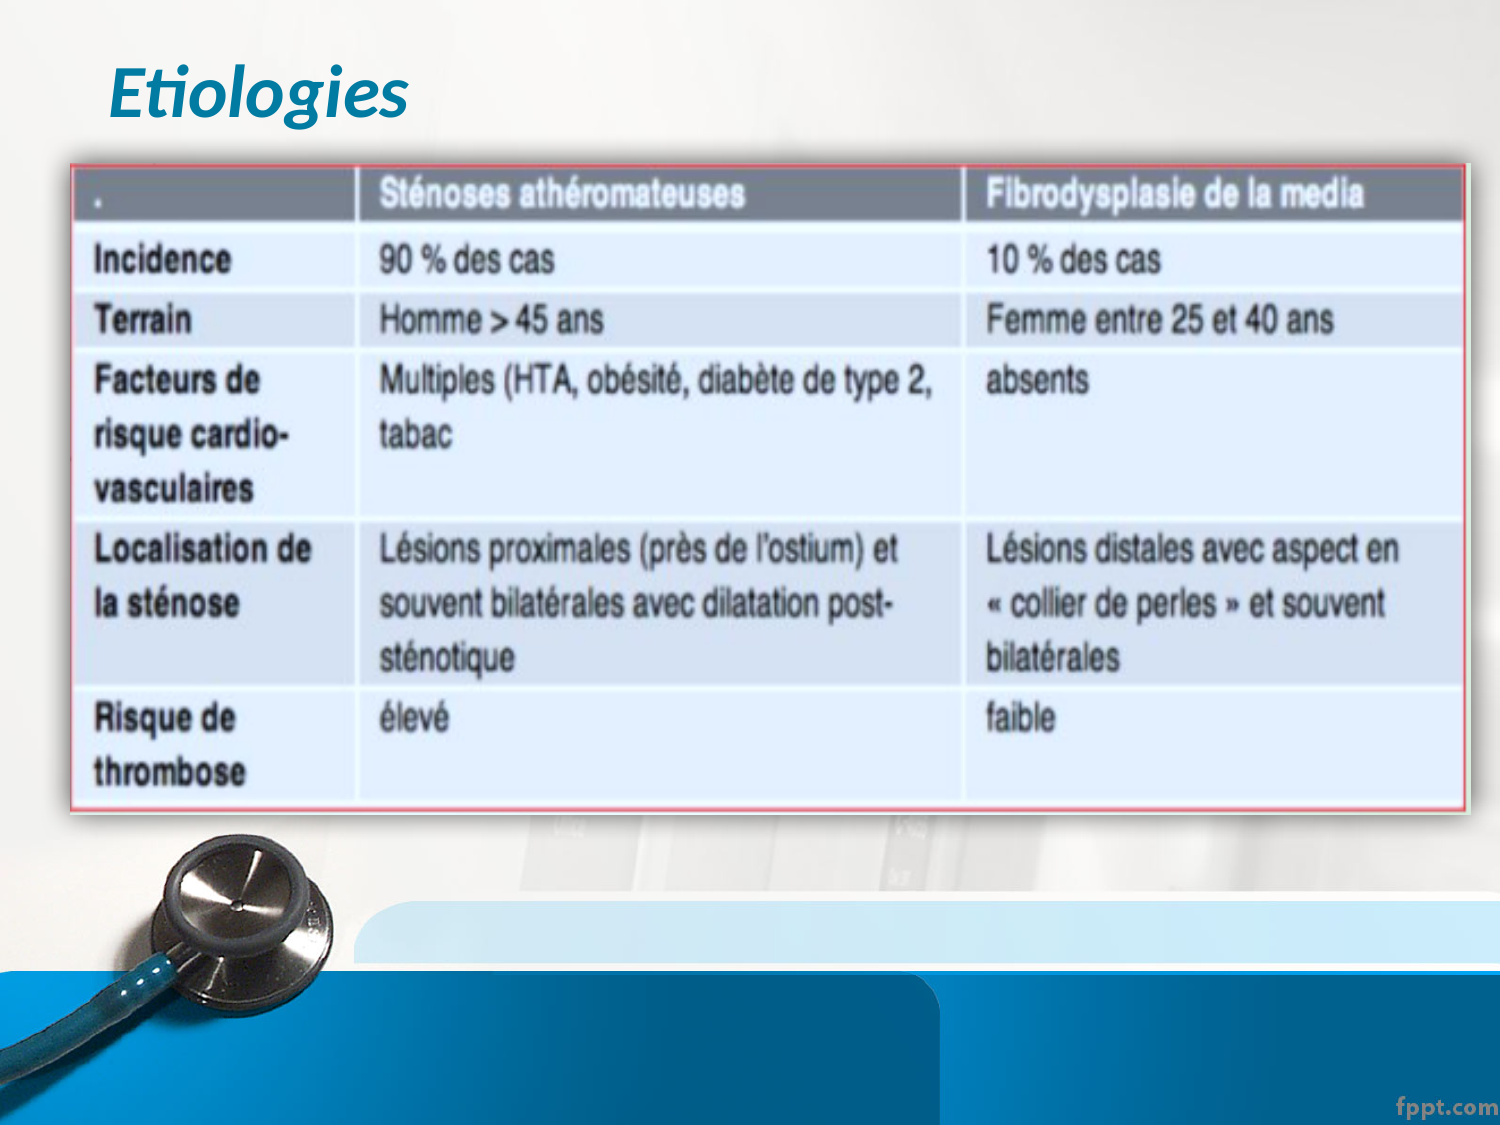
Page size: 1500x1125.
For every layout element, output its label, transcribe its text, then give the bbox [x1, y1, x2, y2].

text_box Etiologies [93, 35, 434, 140]
picture [1480, 1104, 1497, 1115]
picture [1453, 1104, 1462, 1114]
picture [1397, 1097, 1405, 1114]
picture [1437, 1100, 1444, 1115]
picture [0, 0, 1500, 1085]
picture [1422, 1104, 1434, 1120]
picture [1465, 1104, 1476, 1115]
picture [1407, 1104, 1418, 1120]
